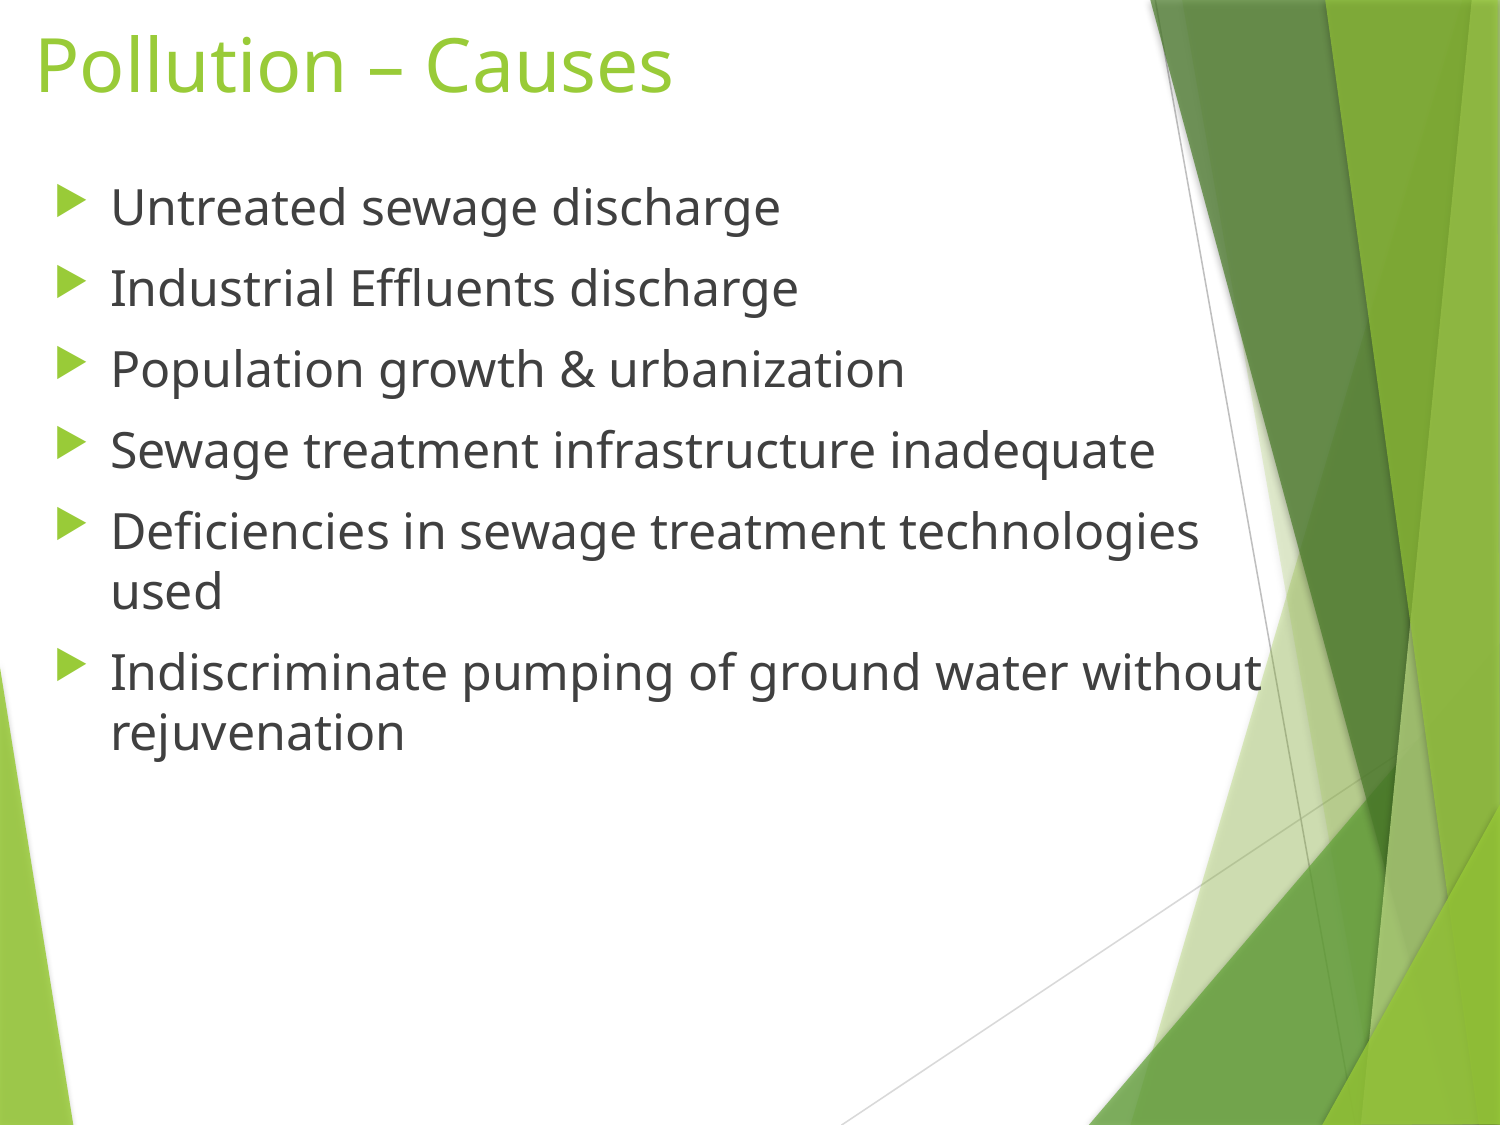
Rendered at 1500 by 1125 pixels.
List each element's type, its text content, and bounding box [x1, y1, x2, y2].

list Untreated sewage discharge Industrial Effluents discharge Population growth & urbanization Sewage treatment infrastructure inadequate Deficiencies in sewage treatment technologies used Indiscriminate pumping of ground water without rejuvenation [38, 168, 1334, 1066]
text_box Pollution – Causes [19, 9, 1197, 227]
